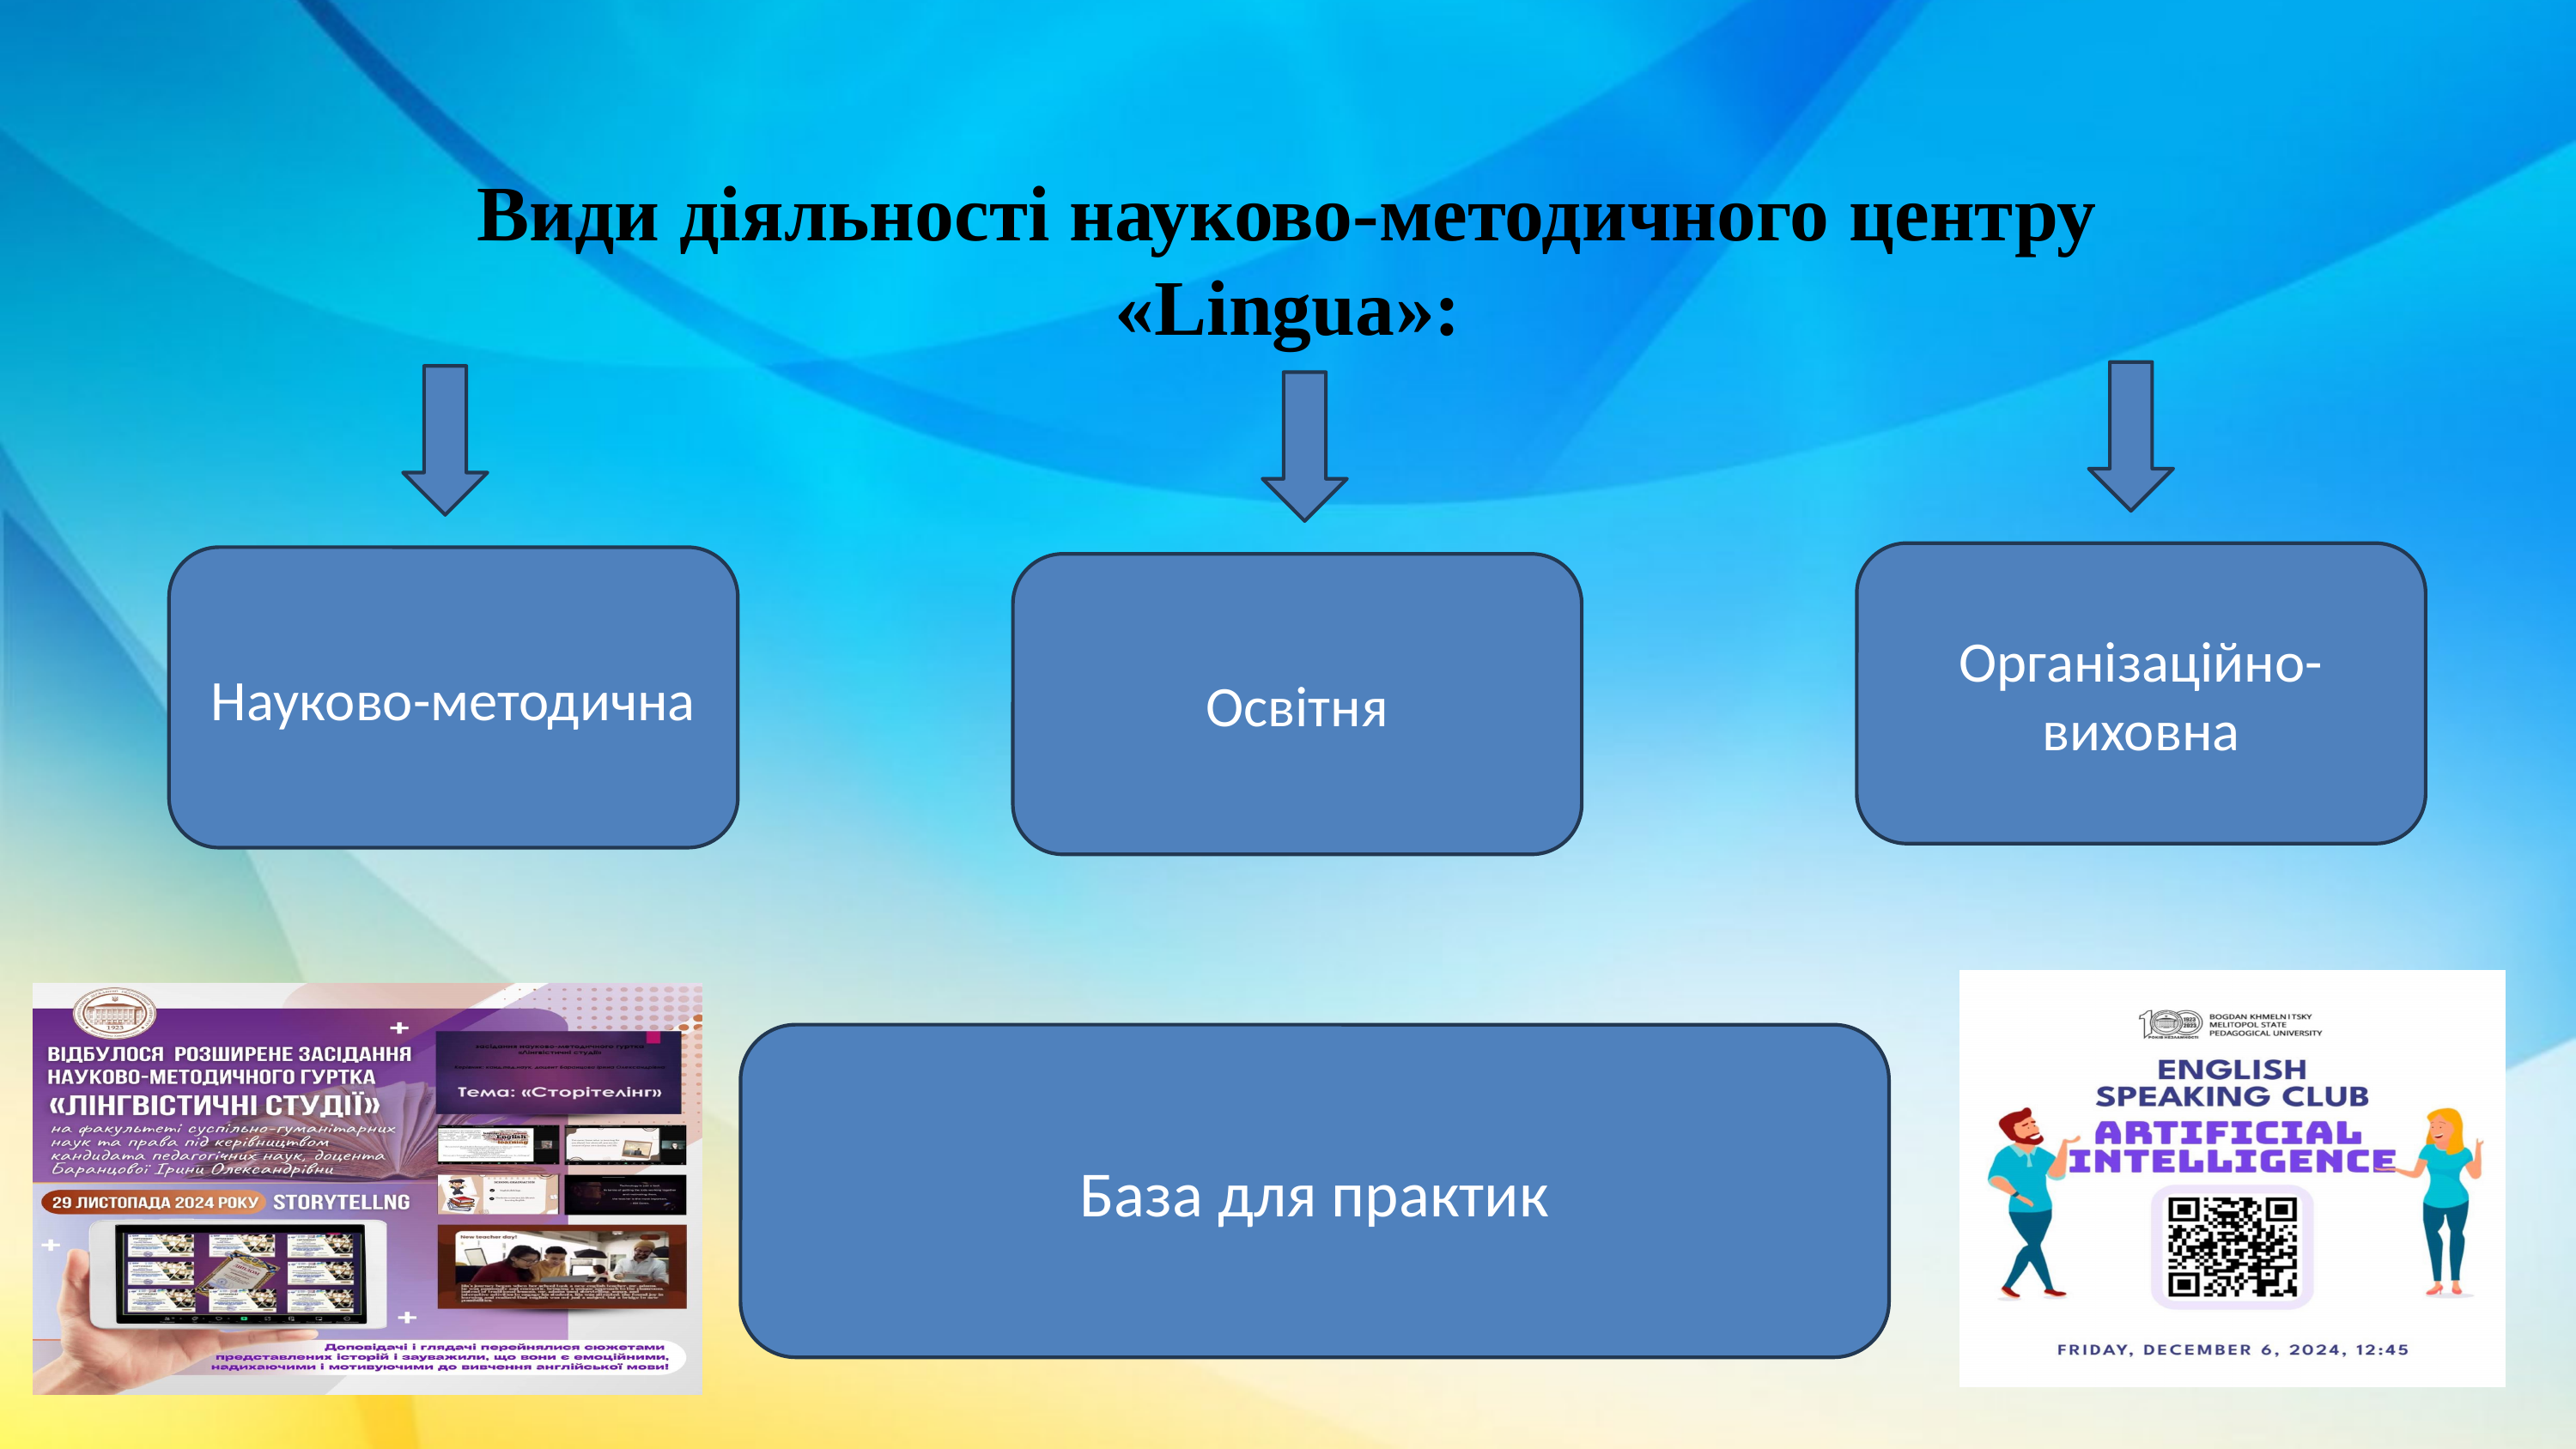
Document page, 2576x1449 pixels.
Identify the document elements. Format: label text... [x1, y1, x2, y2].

text_box Організаційно-виховна [1855, 541, 2427, 846]
text_box Види діяльності науково-методичного центру «Lingua»: [454, 155, 2121, 396]
picture [1959, 970, 2506, 1387]
text_box [0, 0, 2576, 1449]
text_box База для практик [738, 1022, 1892, 1360]
text_box Освітня [1011, 552, 1584, 857]
picture [32, 983, 703, 1395]
text_box Науково-методична [167, 545, 740, 850]
text_box [401, 364, 489, 517]
text_box [1261, 370, 1349, 524]
text_box [2087, 360, 2175, 513]
